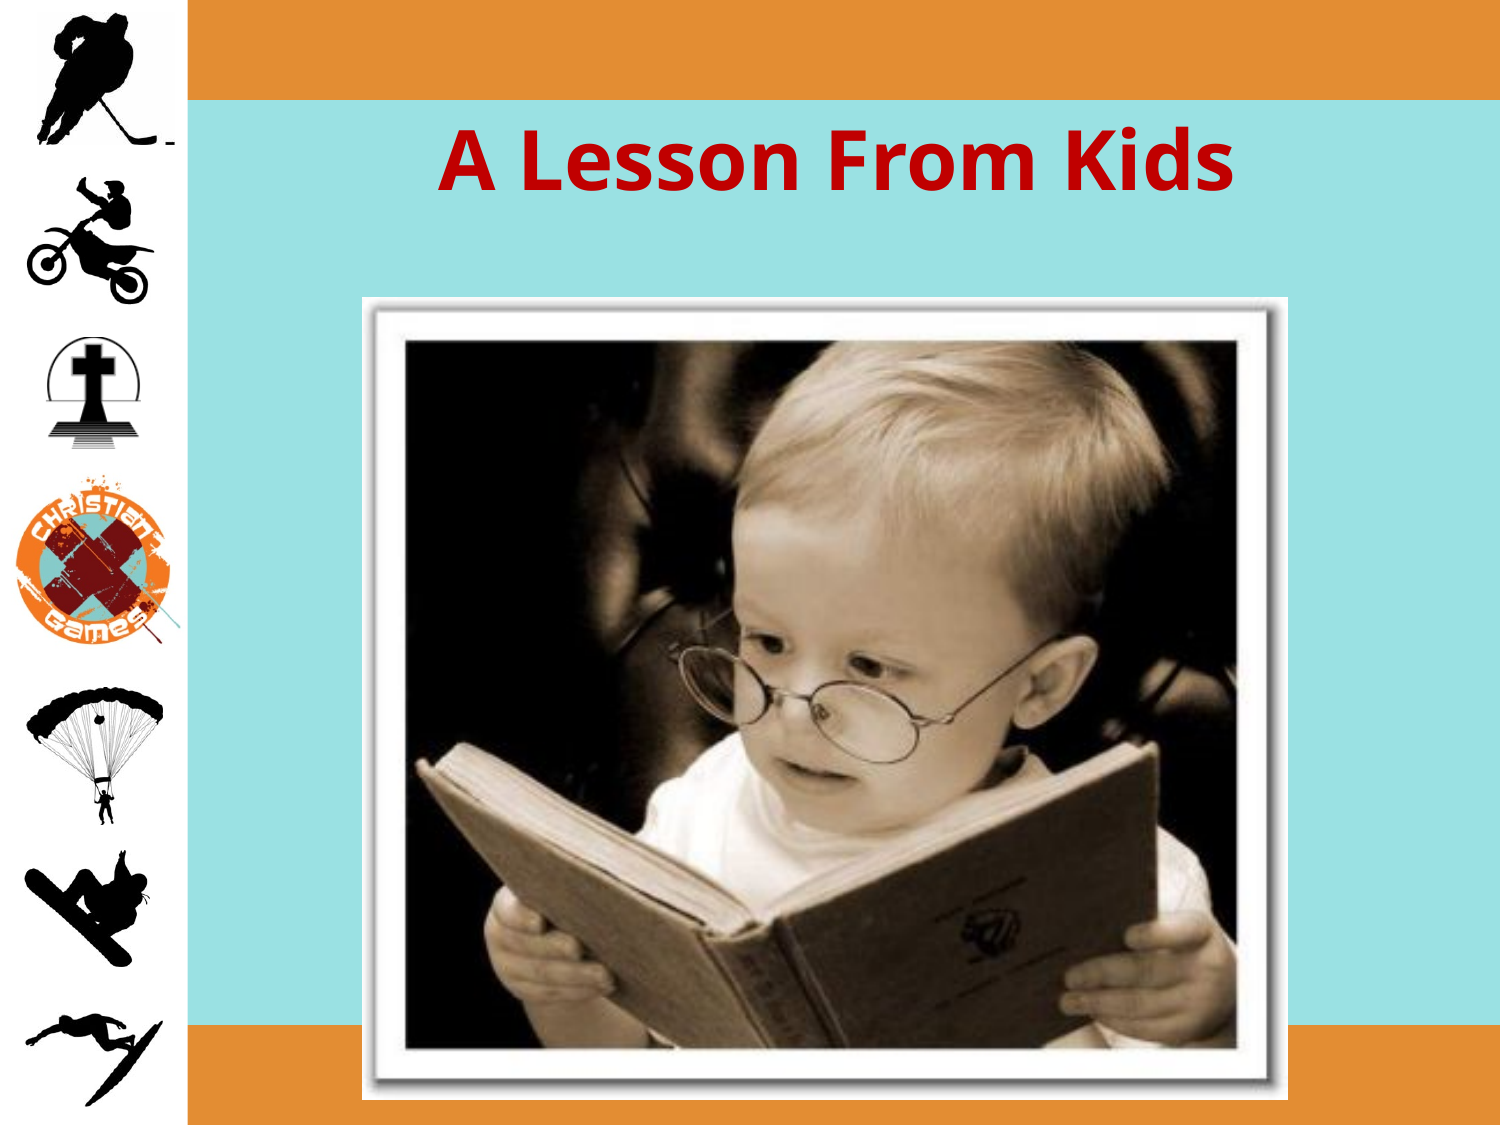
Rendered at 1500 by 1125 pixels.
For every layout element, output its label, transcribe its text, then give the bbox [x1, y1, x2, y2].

picture [26, 687, 163, 825]
picture [24, 174, 159, 308]
picture [362, 297, 1288, 1101]
picture [37, 12, 175, 145]
picture [24, 1012, 163, 1107]
picture [37, 337, 150, 450]
picture [24, 850, 150, 967]
title A Lesson From Kids [200, 99, 1475, 250]
picture [0, 462, 187, 663]
